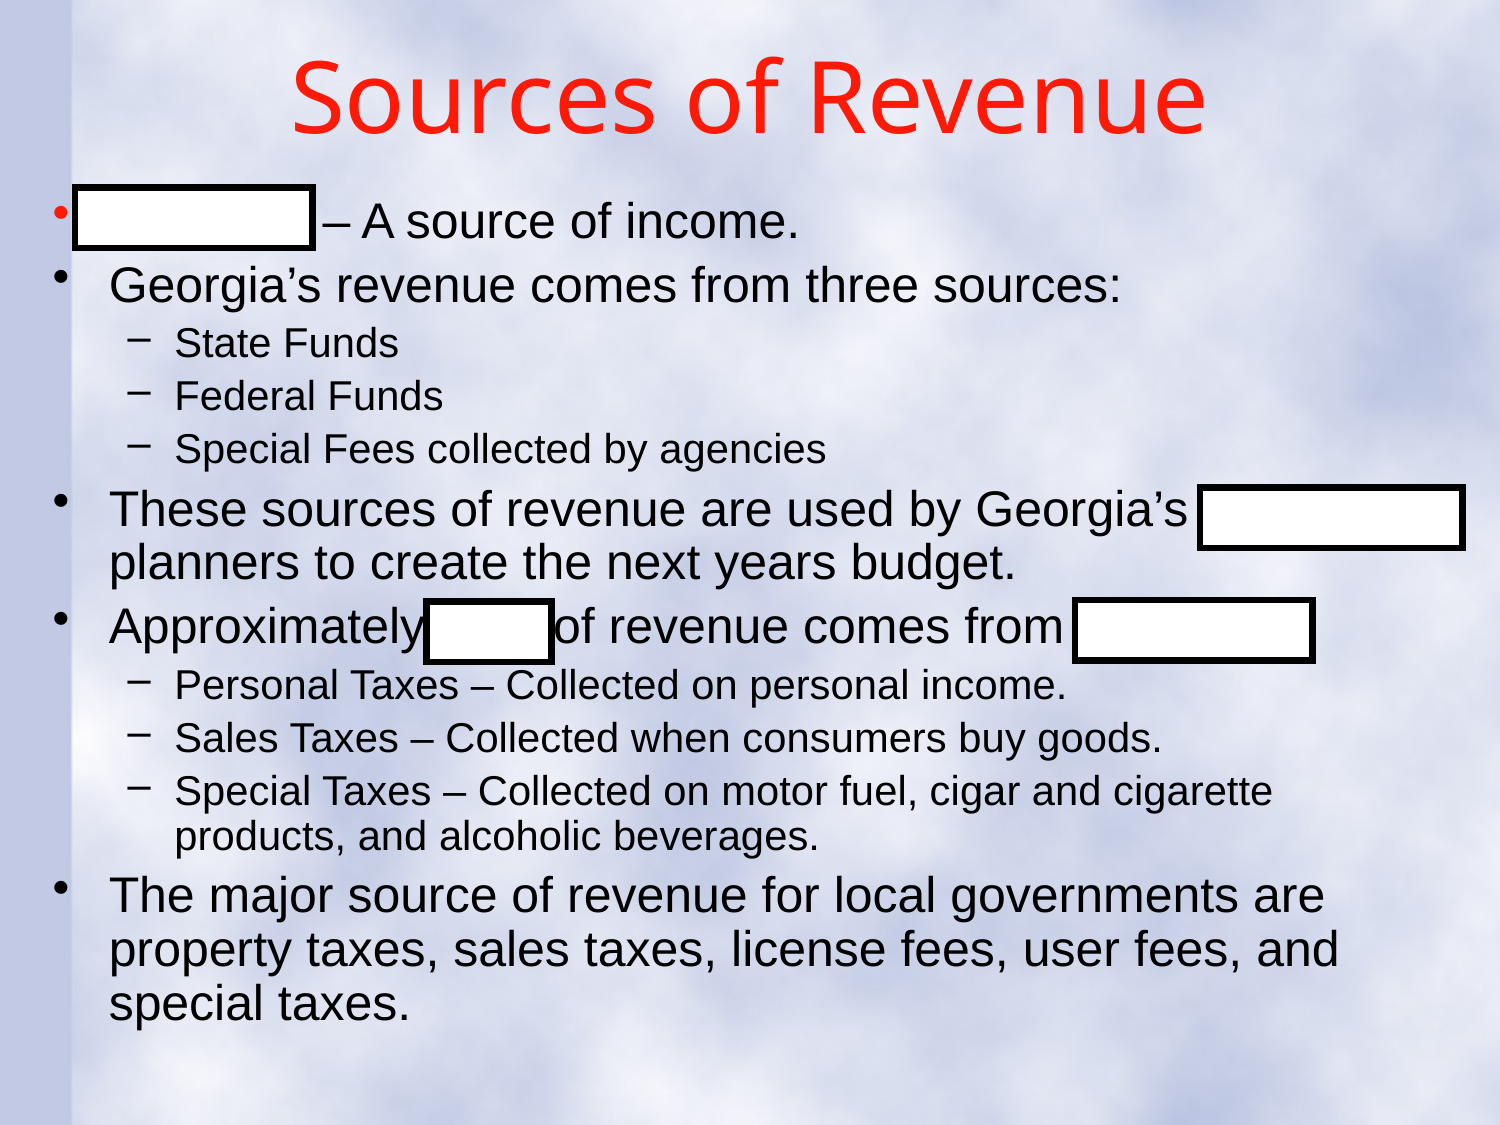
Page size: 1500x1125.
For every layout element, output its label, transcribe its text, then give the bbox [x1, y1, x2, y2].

text_box [1200, 487, 1463, 548]
text_box [1074, 599, 1313, 661]
picture [0, 0, 1500, 1125]
text_box [74, 187, 313, 248]
title Sources of Revenue [112, 0, 1388, 187]
list Revenue – A source of income. Georgia’s revenue comes from three sources: State Funds Federal Funds Special Fees collected by agencies These sources of revenue are used by Georgia’s budget planners to create the next years budget. Approximately 90% of revenue comes from taxes: Personal Taxes – Collected on personal income. Sales Taxes – Collected when consumers buy goods. Special Taxes – Collected on motor fuel, cigar and cigarette products, and alcoholic beverages. The major source of revenue for local governments are property taxes, sales taxes, license fees, user fees, and special taxes. [37, 187, 1463, 1076]
text_box [426, 601, 552, 663]
